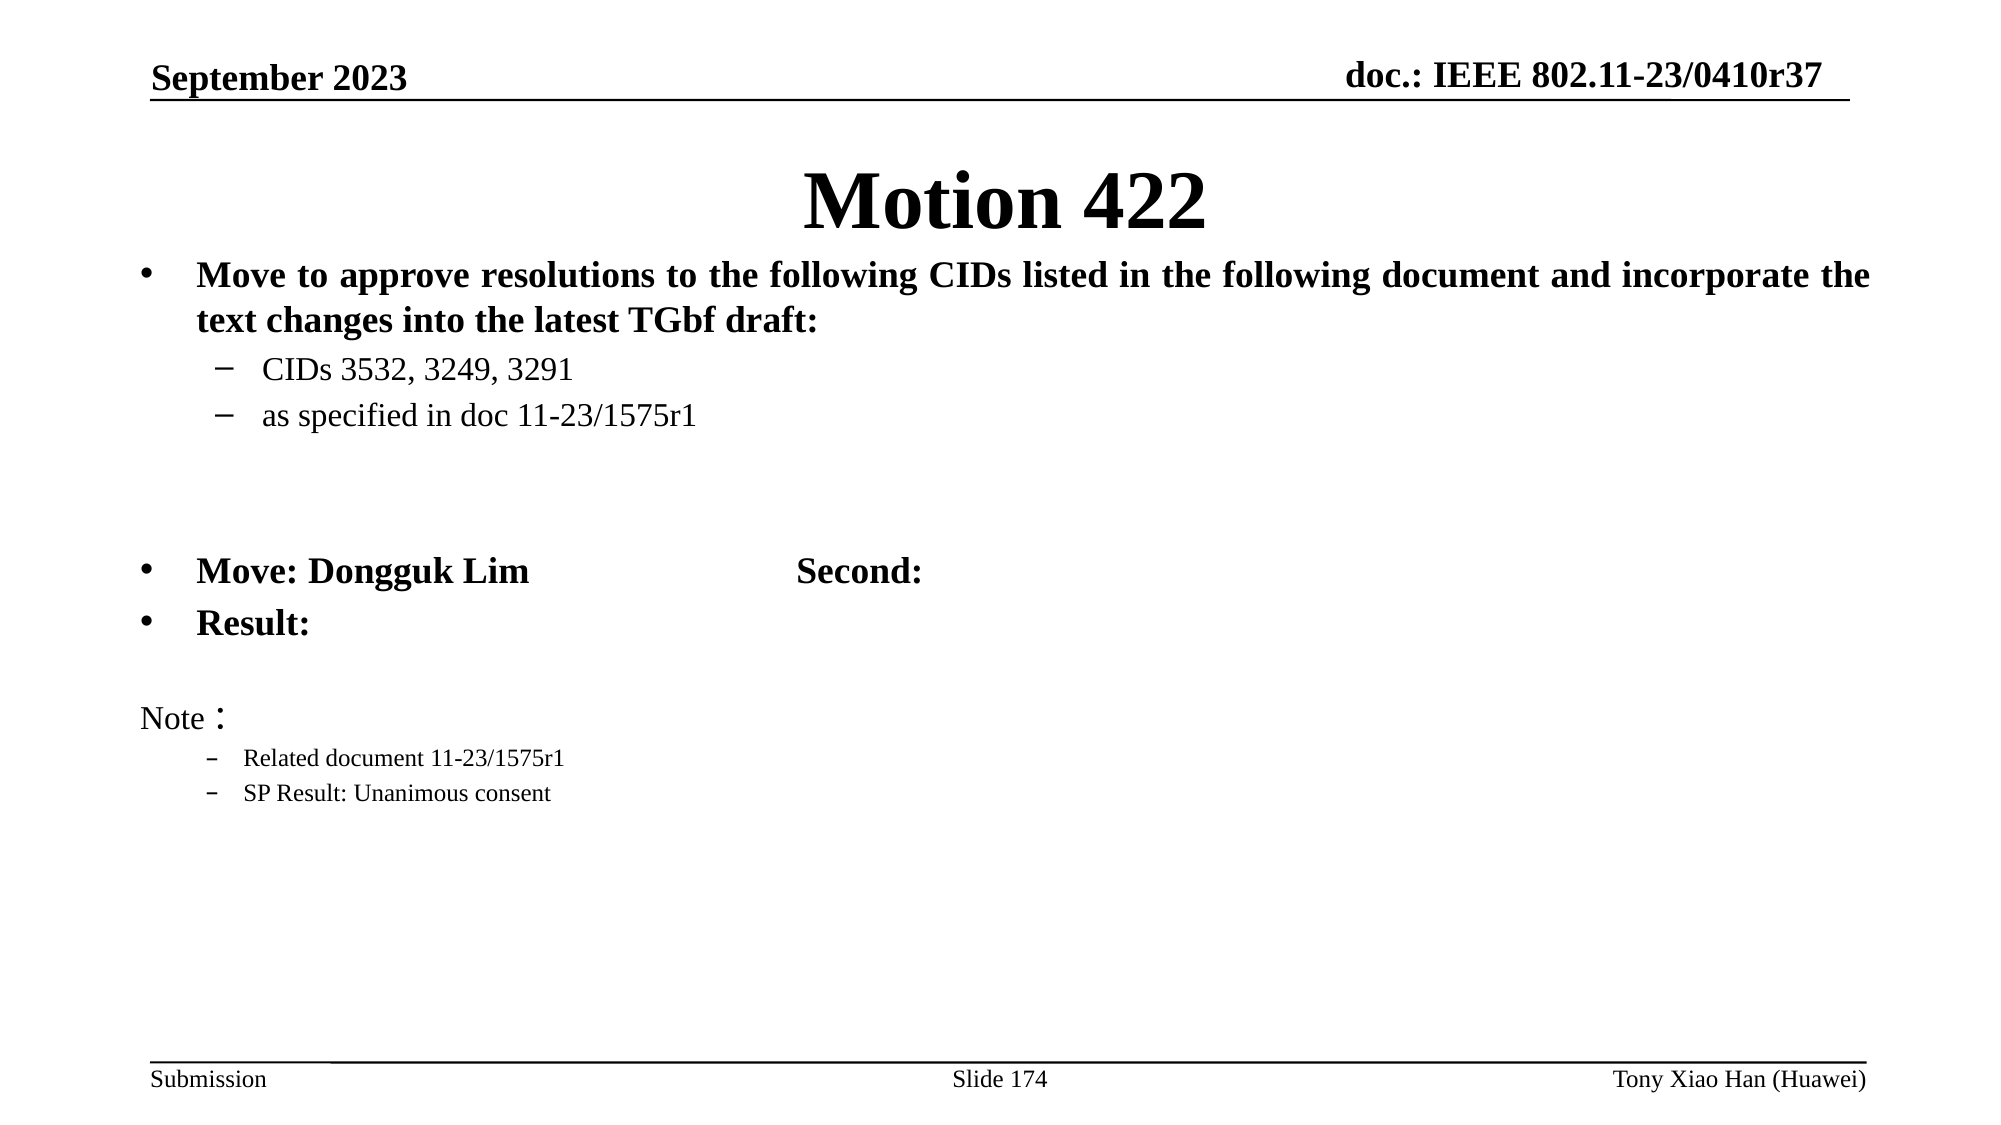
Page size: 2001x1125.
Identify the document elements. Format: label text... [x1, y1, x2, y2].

text_box Move to approve resolutions to the following CIDs listed in the following document and incorporate the text changes into the latest TGbf draft: CIDs 3532, 3249, 3291 as specified in doc 11-23/1575r1 Move: Dongguk Lim Second: Result: Note： Related document 11-23/1575r1 SP Result: Unanimous consent [125, 212, 1888, 900]
text_box Motion 422 [368, 137, 1644, 212]
